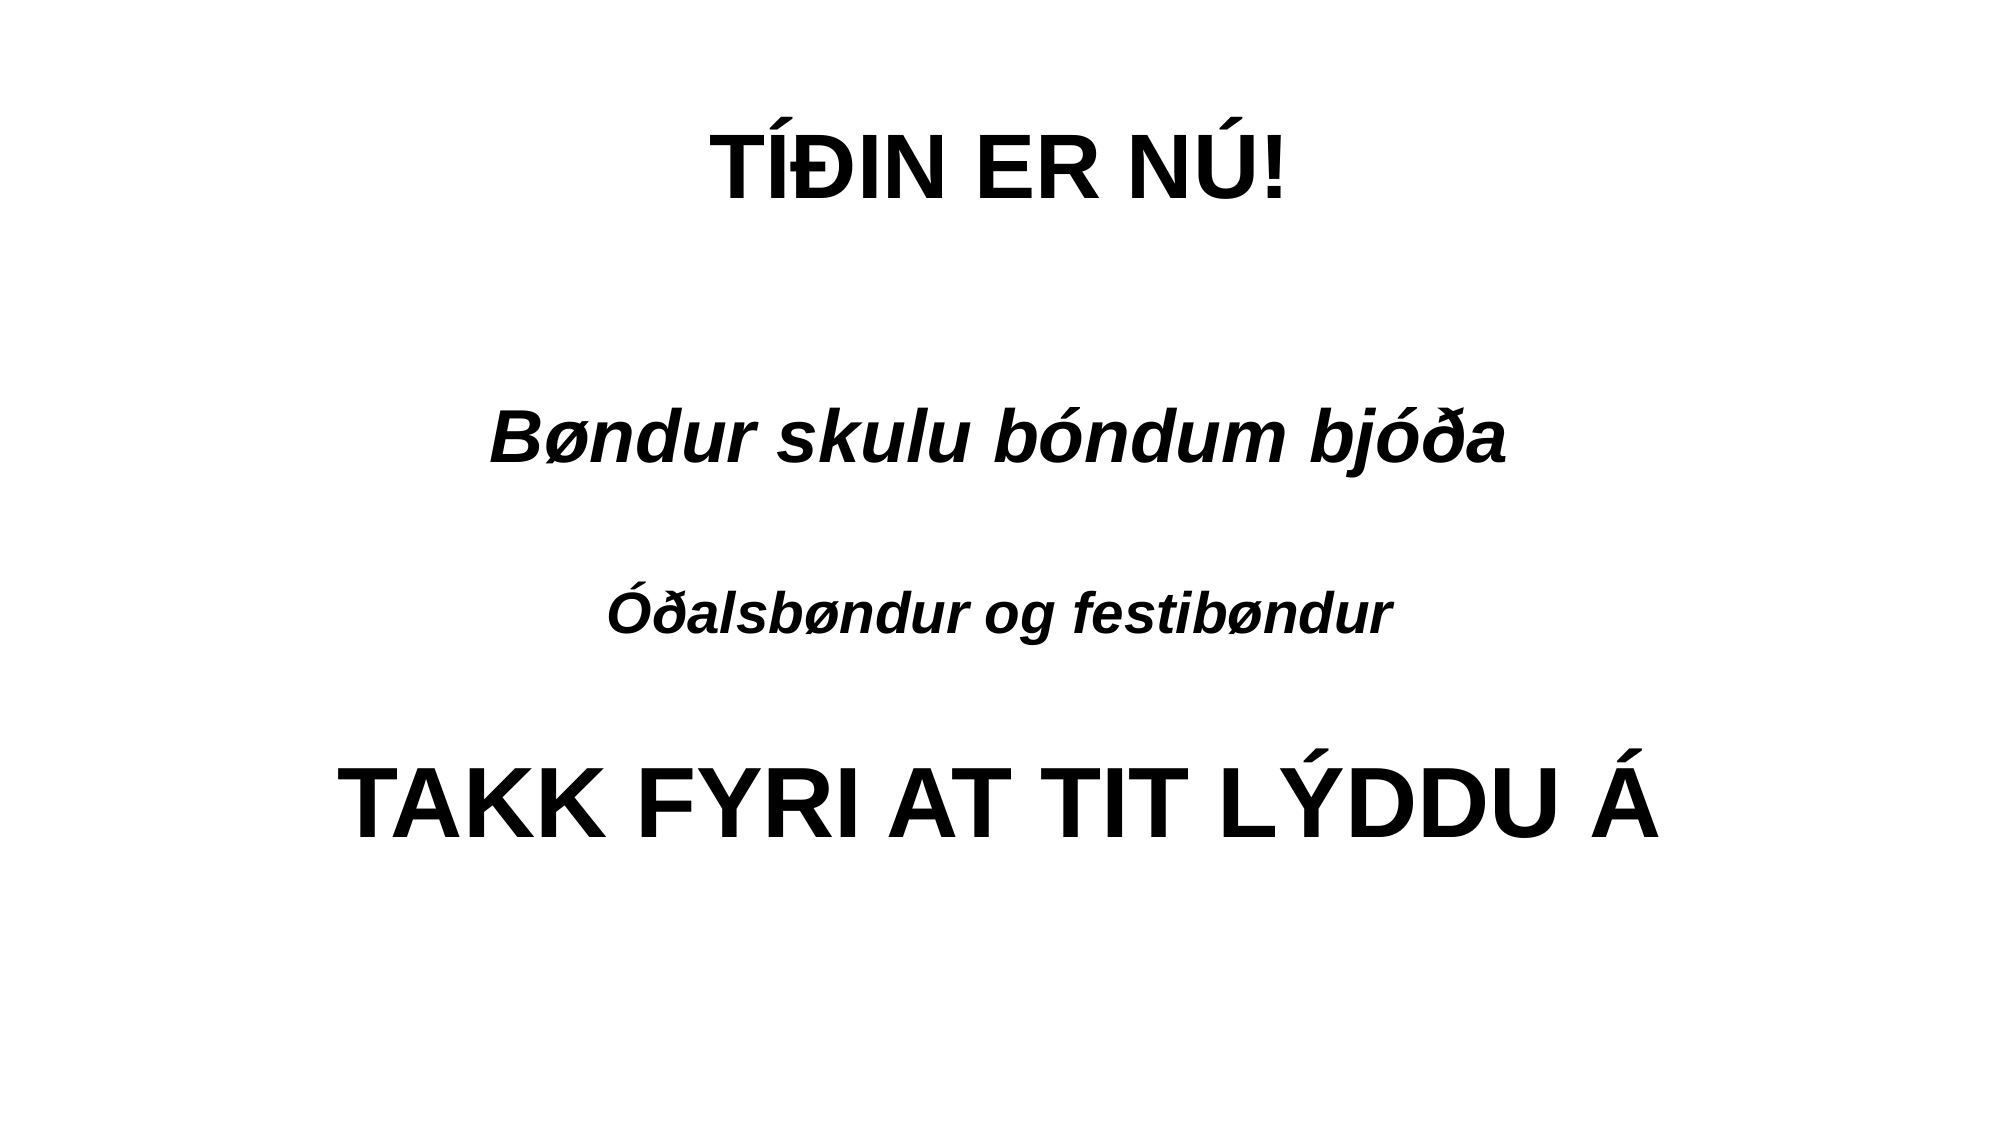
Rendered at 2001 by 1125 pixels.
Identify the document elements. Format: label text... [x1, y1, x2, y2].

list Bøndur skulu bóndum bjóða Óðalsbøndur og festibøndur TAKK FYRI AT TIT LÝDDU Á [137, 299, 1863, 1014]
title TÍÐIN ER NÚ! [137, 59, 1863, 278]
